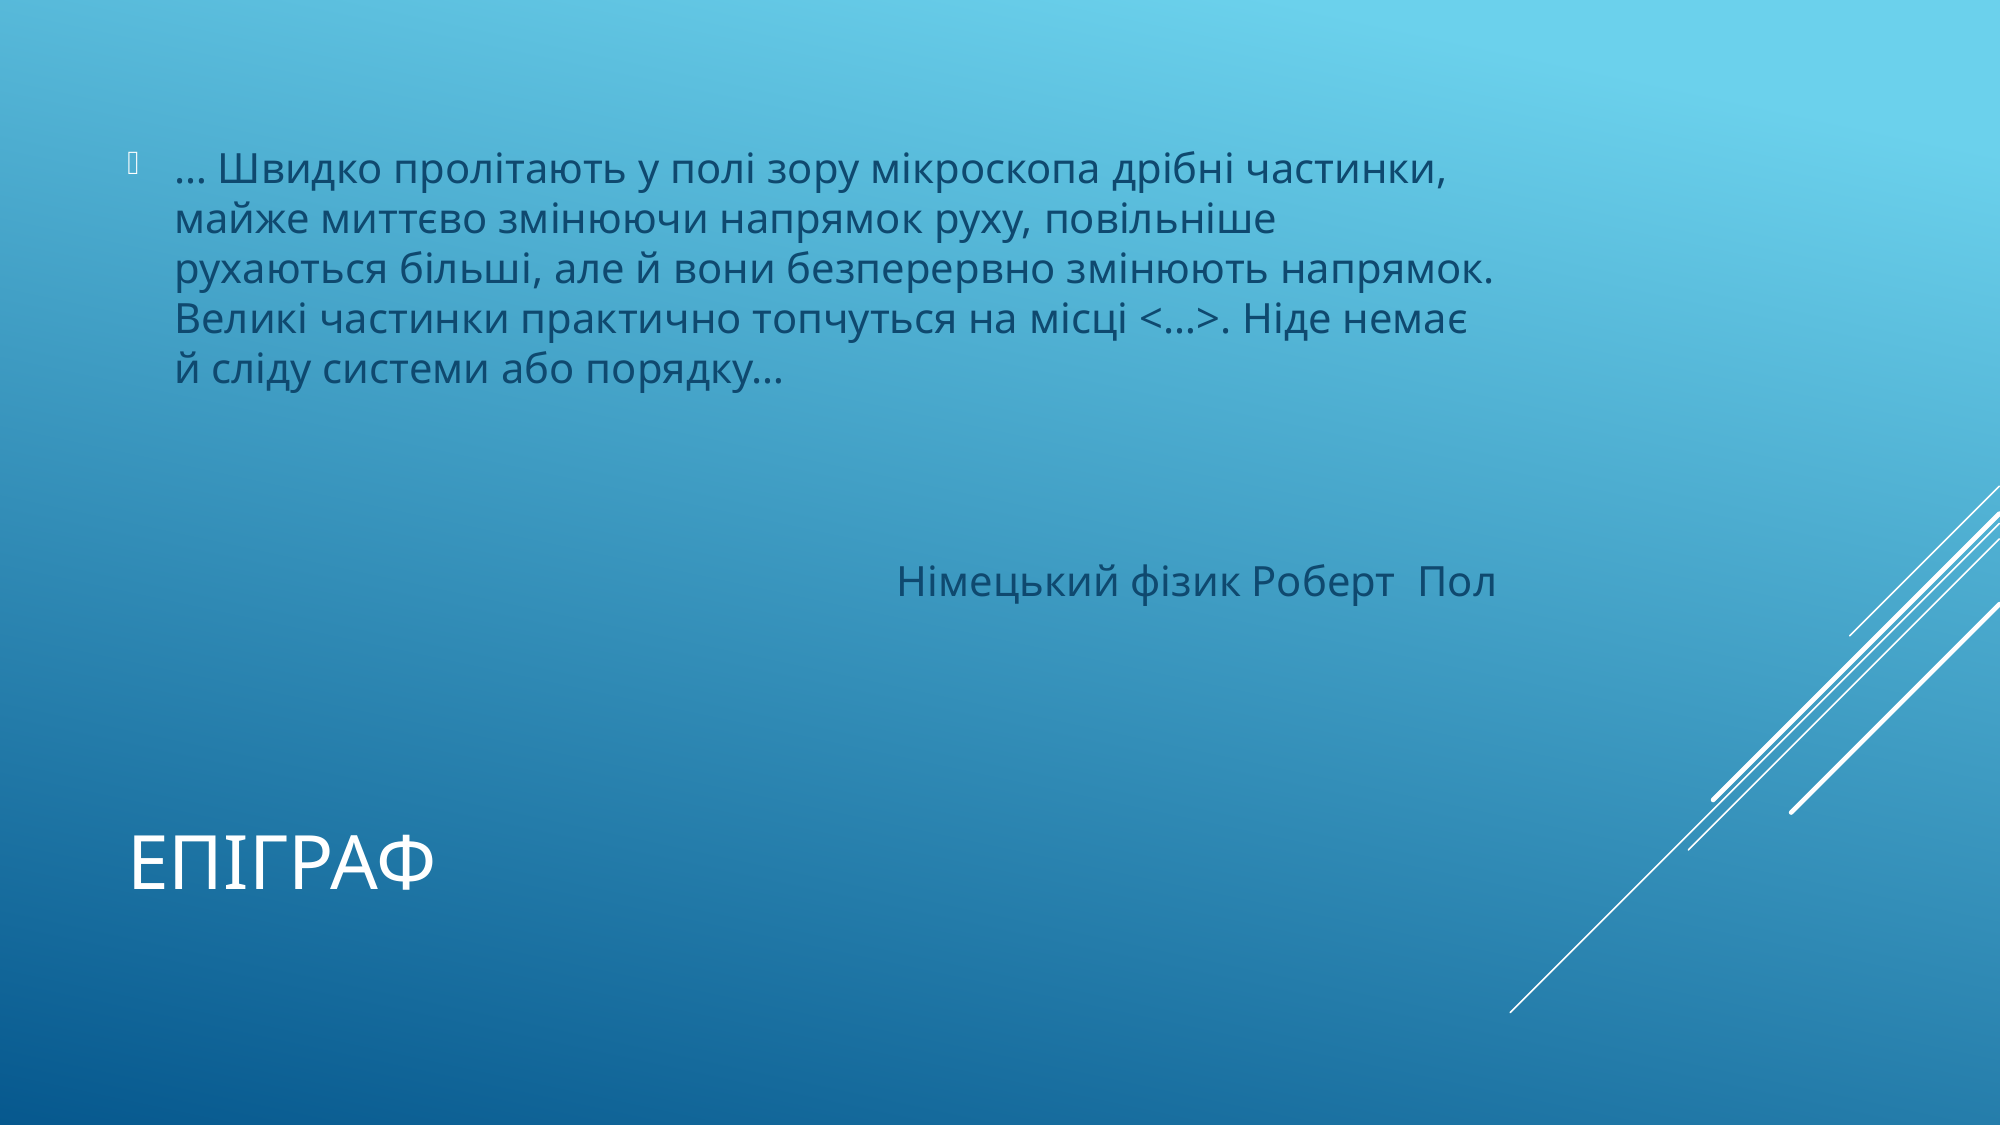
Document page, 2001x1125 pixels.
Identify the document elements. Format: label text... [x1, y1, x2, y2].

title Епіграф [112, 736, 1513, 984]
list … Швидко пролітають у полі зору мікроскопа дрібні частинки, майже миттєво змінюючи напрямок руху, повільніше рухаються більші, але й вони безперервно змінюють напрямок. Великі частинки практично топчуться на місці <…>. Ніде немає й сліду системи або порядку… Німецький фізик Роберт Пол [112, 112, 1513, 706]
